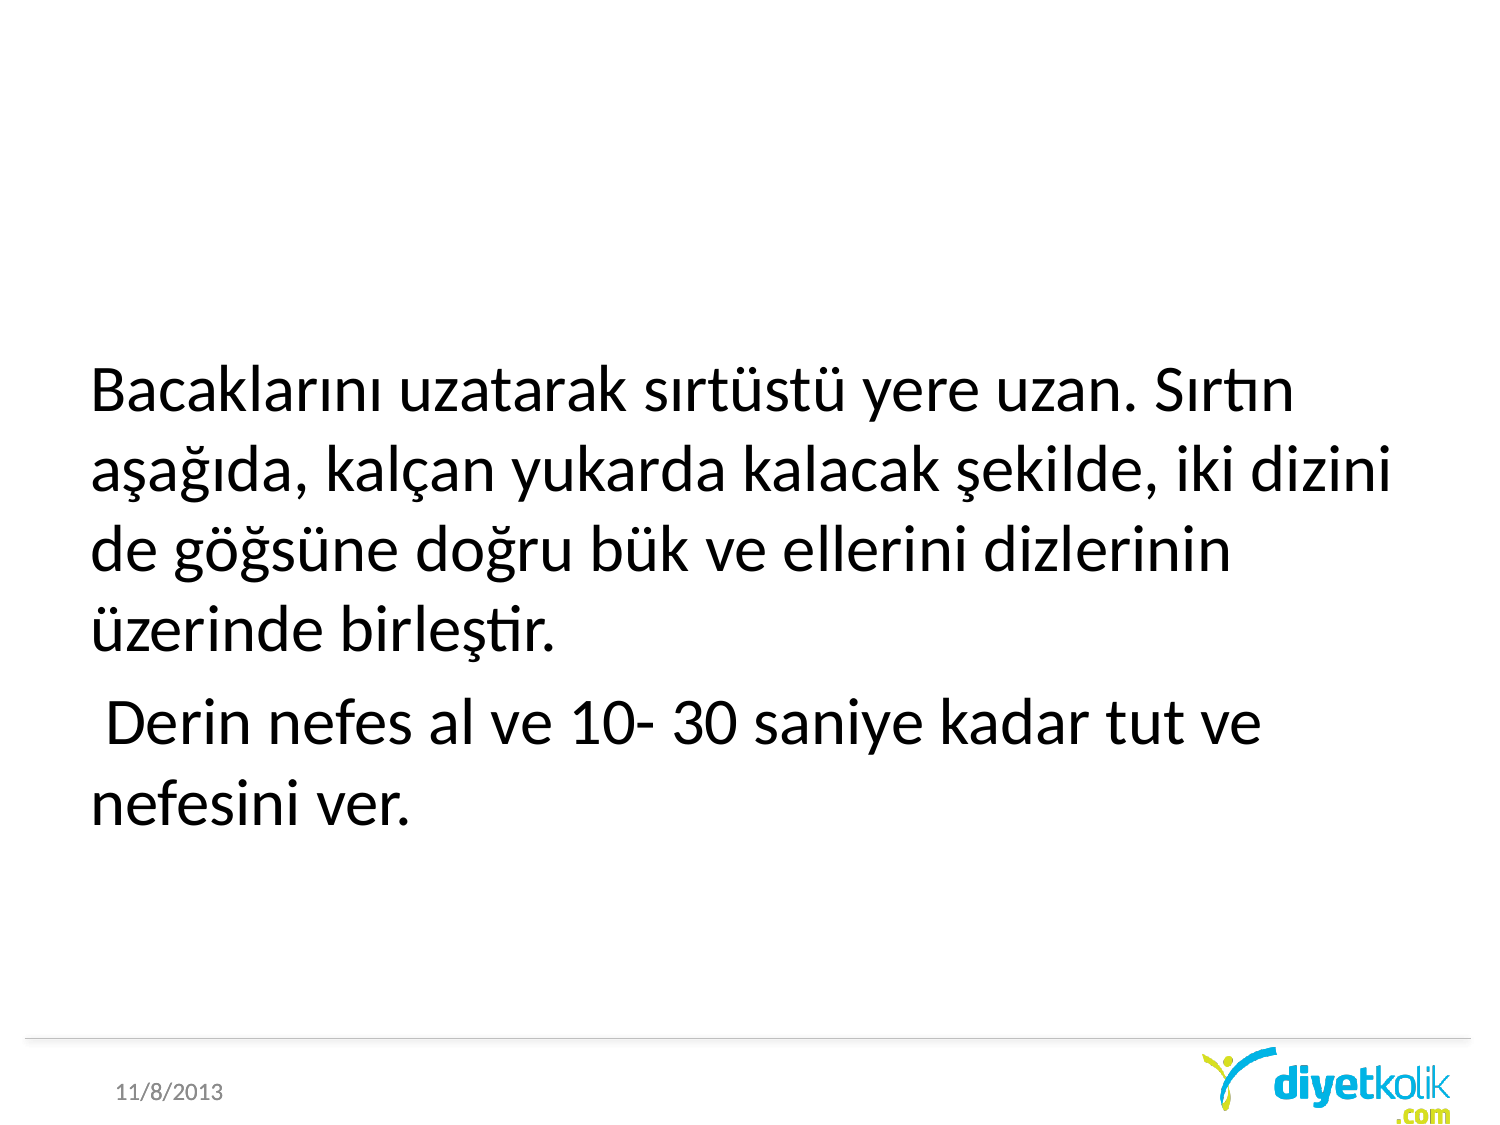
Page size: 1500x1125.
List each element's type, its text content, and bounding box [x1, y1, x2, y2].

list Bacaklarını uzatarak sırtüstü yere uzan. Sırtın aşağıda, kalçan yukarda kalacak şekilde, iki dizini de göğsüne doğru bük ve ellerini dizlerinin üzerinde birleştir. Derin nefes al ve 10- 30 saniye kadar tut ve nefesini ver. [75, 243, 1425, 870]
picture [1202, 1047, 1450, 1124]
